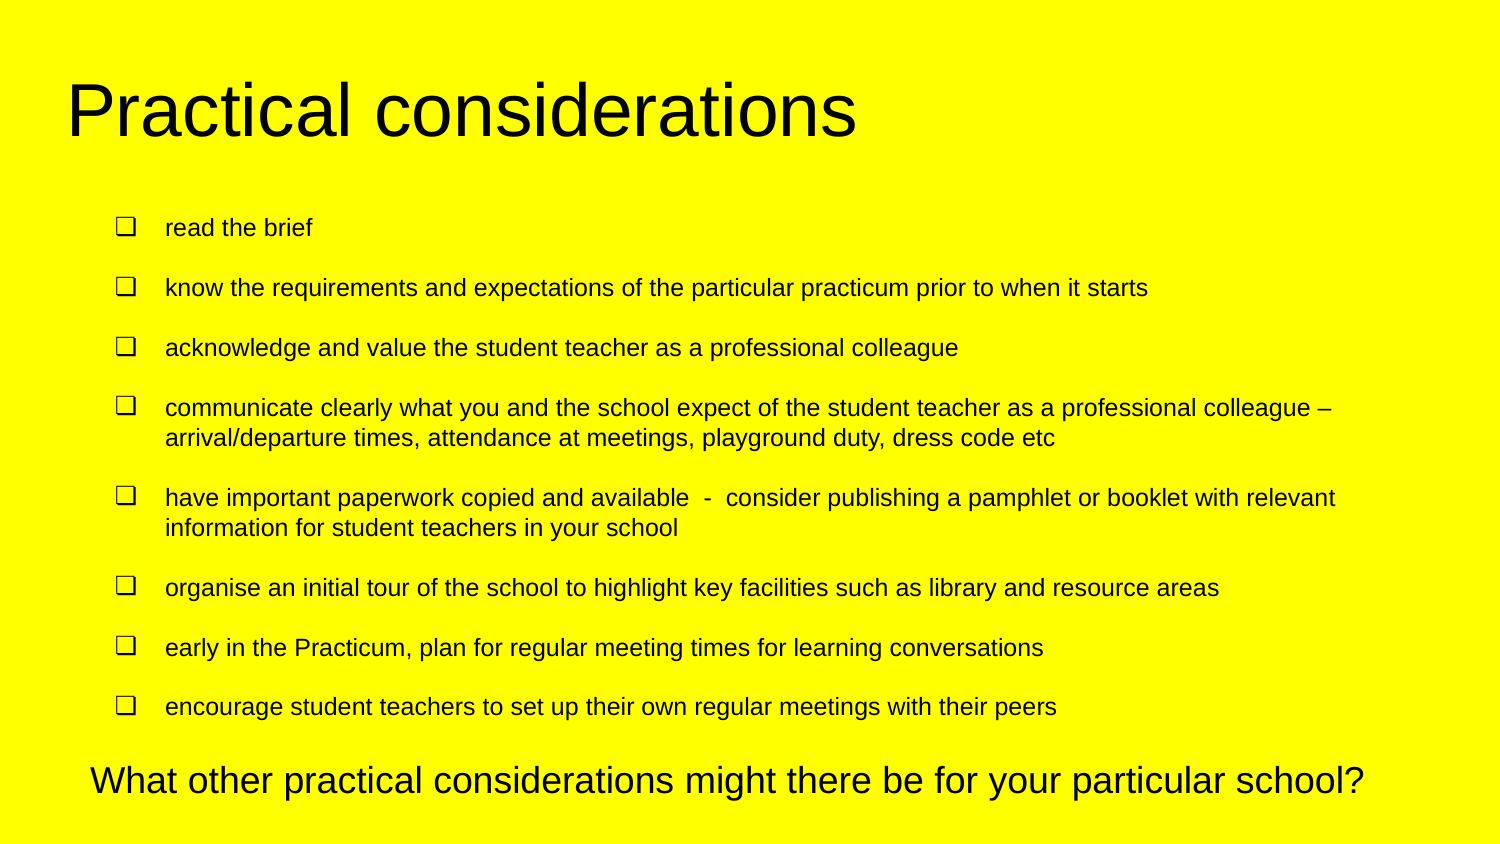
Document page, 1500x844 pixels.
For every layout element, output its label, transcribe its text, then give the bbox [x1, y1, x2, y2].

title Practical considerations [51, 72, 1449, 167]
list read the brief know the requirements and expectations of the particular practicum prior to when it starts acknowledge and value the student teacher as a professional colleague communicate clearly what you and the school expect of the student teacher as a professional colleague – arrival/departure times, attendance at meetings, playground duty, dress code etc have important paperwork copied and available - consider publishing a pamphlet or booklet with relevant information for student teachers in your school organise an initial tour of the school to highlight key facilities such as library and resource areas early in the Practicum, plan for regular meeting times for learning conversations encourage student teachers to set up their own regular meetings with their peers What other practical considerations might there be for your particular school? [75, 196, 1425, 819]
